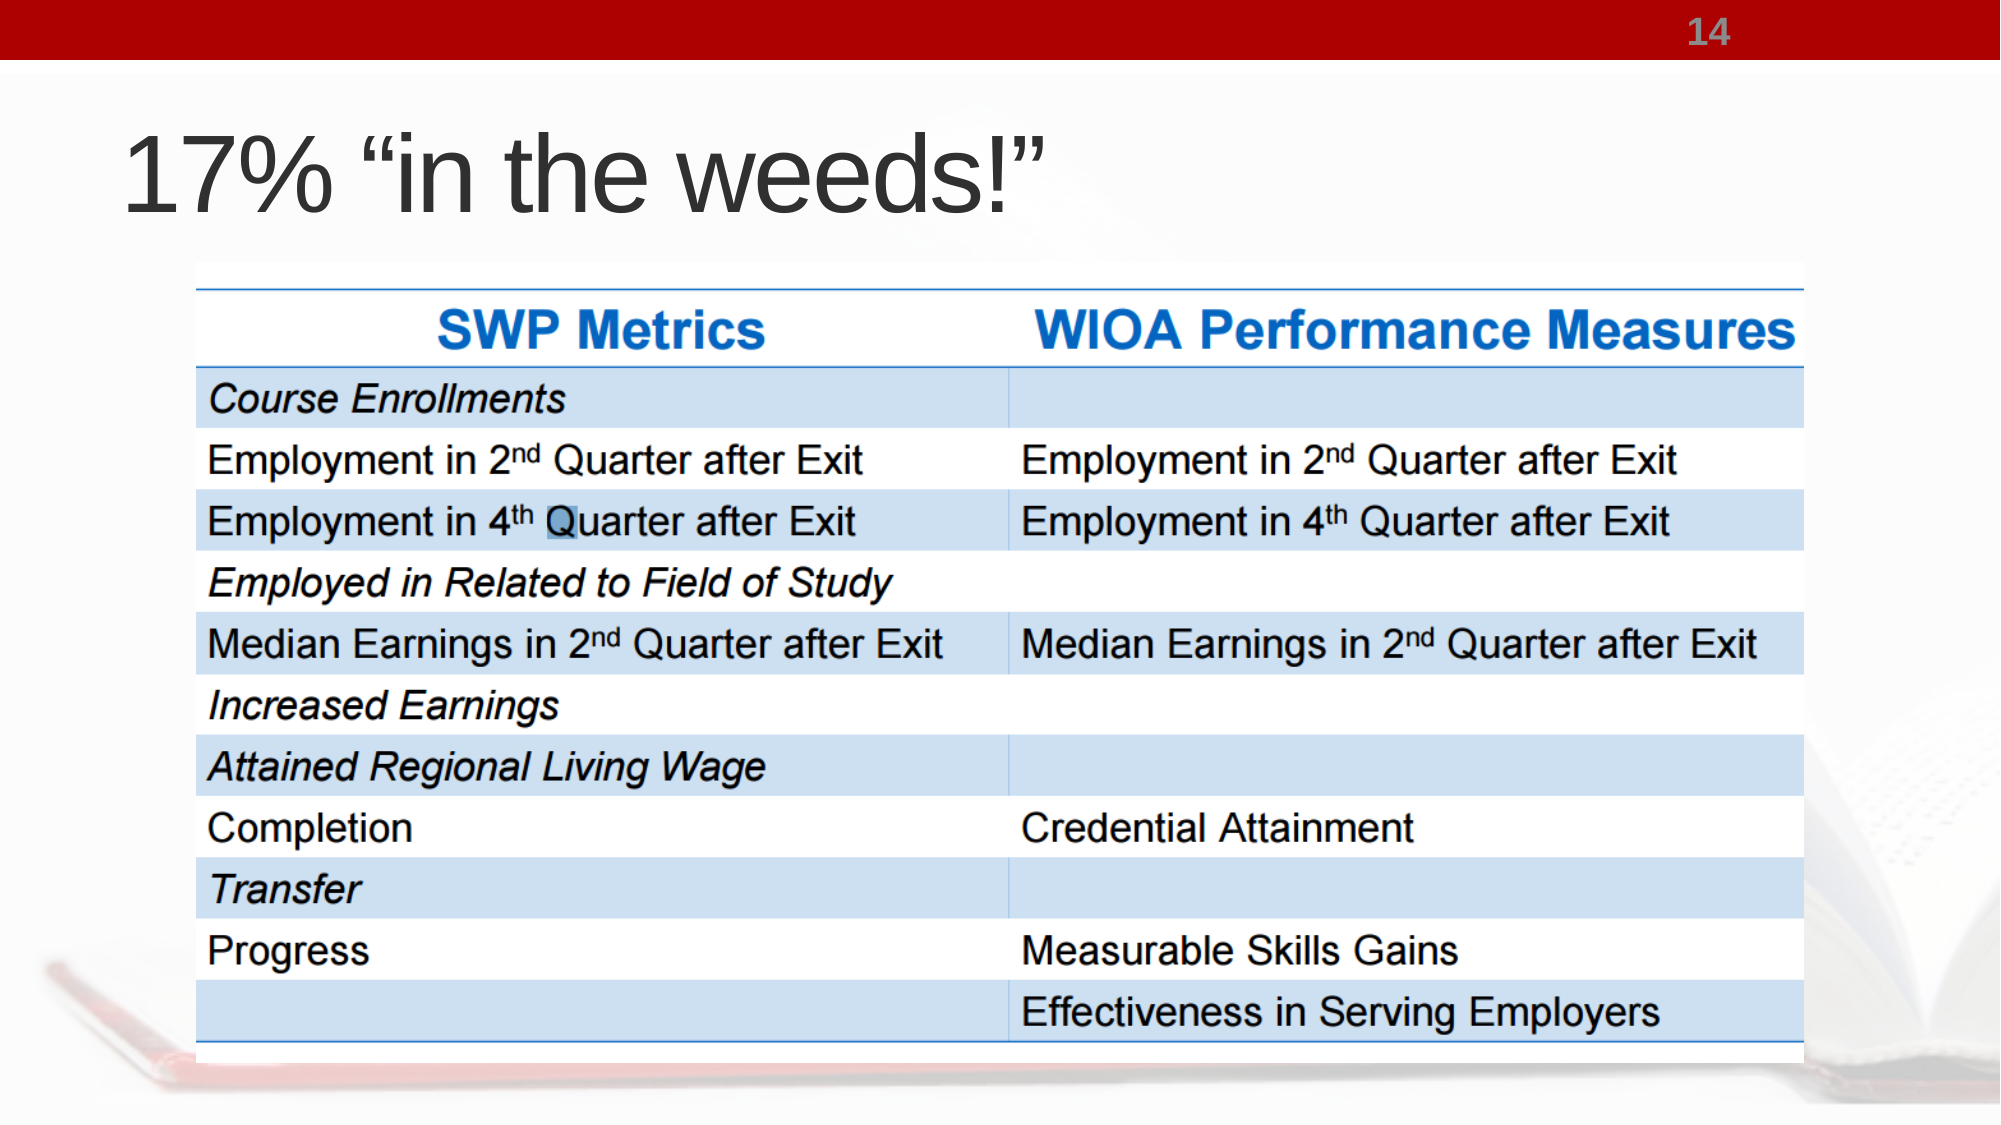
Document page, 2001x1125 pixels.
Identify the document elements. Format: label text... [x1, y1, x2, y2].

title 17% “in the weeds!” [99, 87, 1900, 250]
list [196, 262, 1804, 1063]
slide_number 14 [1666, 3, 1900, 57]
